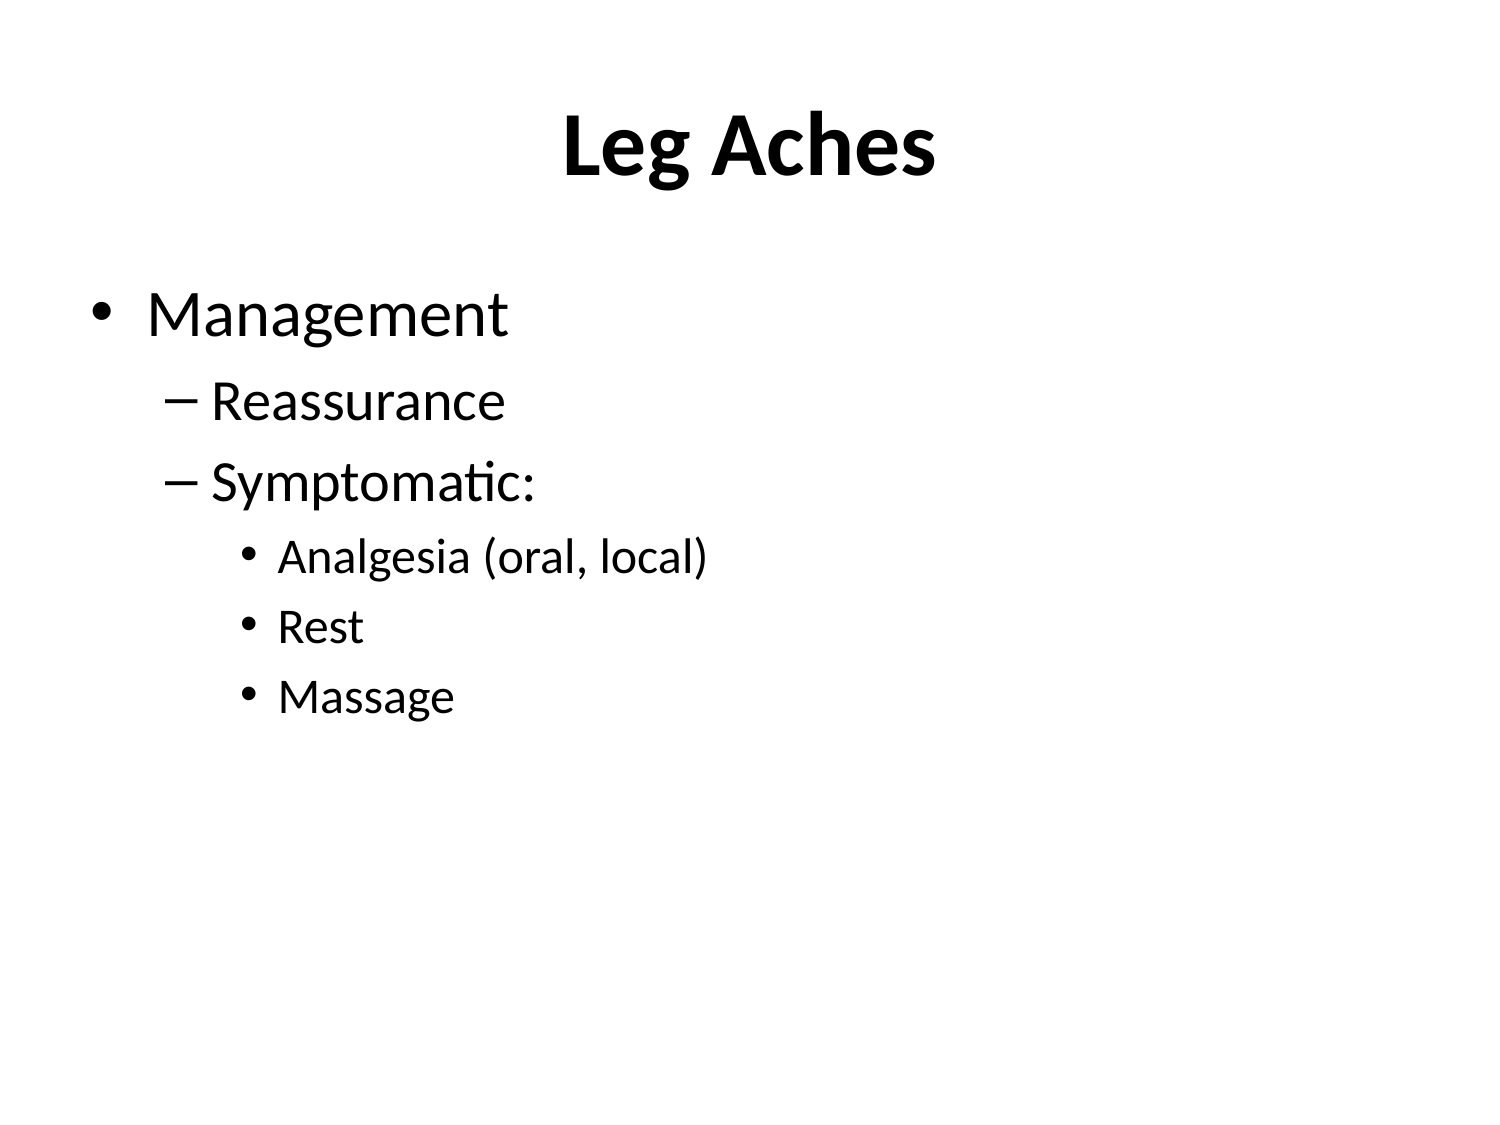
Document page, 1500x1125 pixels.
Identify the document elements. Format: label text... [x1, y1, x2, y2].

list Management Reassurance Symptomatic: Analgesia (oral, local) Rest Massage [75, 262, 1425, 1005]
title Leg Aches [75, 45, 1425, 233]
